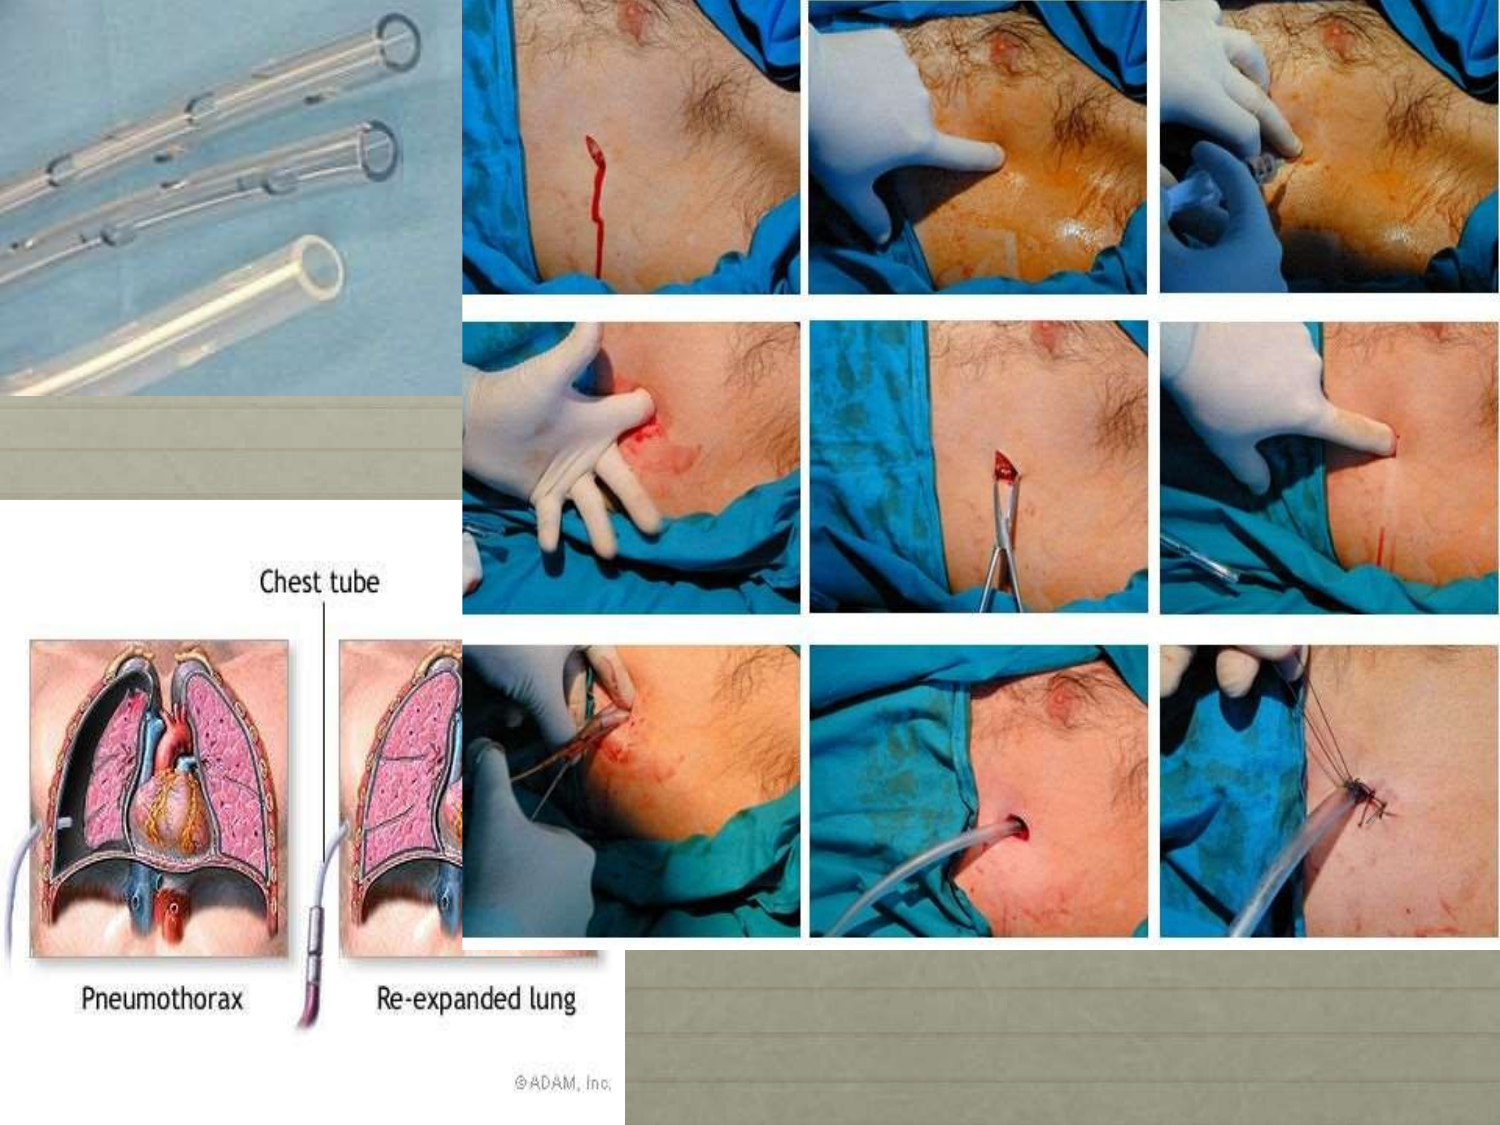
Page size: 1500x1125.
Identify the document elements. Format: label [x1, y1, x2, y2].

text_box [0, 0, 1500, 1125]
